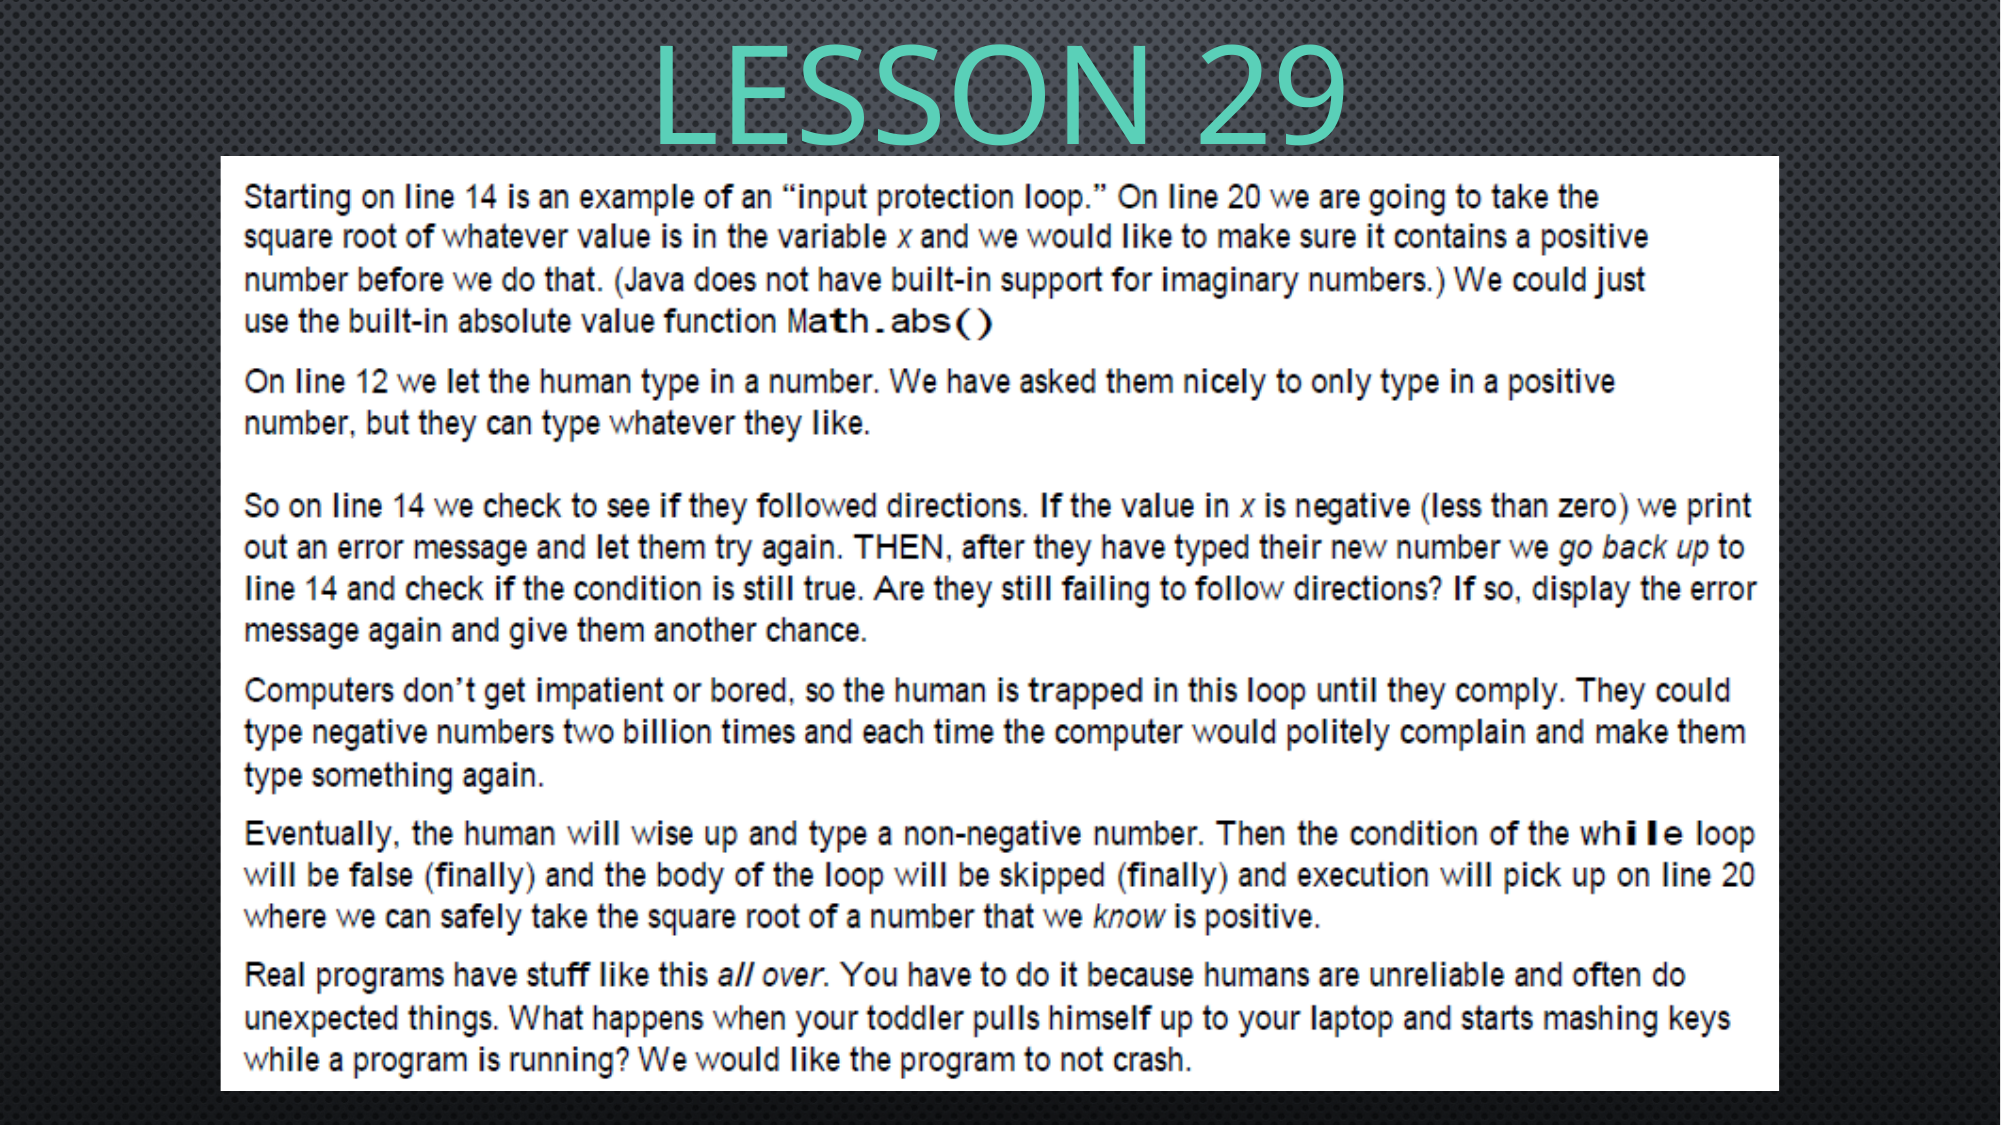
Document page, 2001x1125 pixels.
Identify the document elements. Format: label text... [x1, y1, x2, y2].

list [220, 155, 1780, 1091]
title Lesson 29 [0, 0, 2000, 313]
